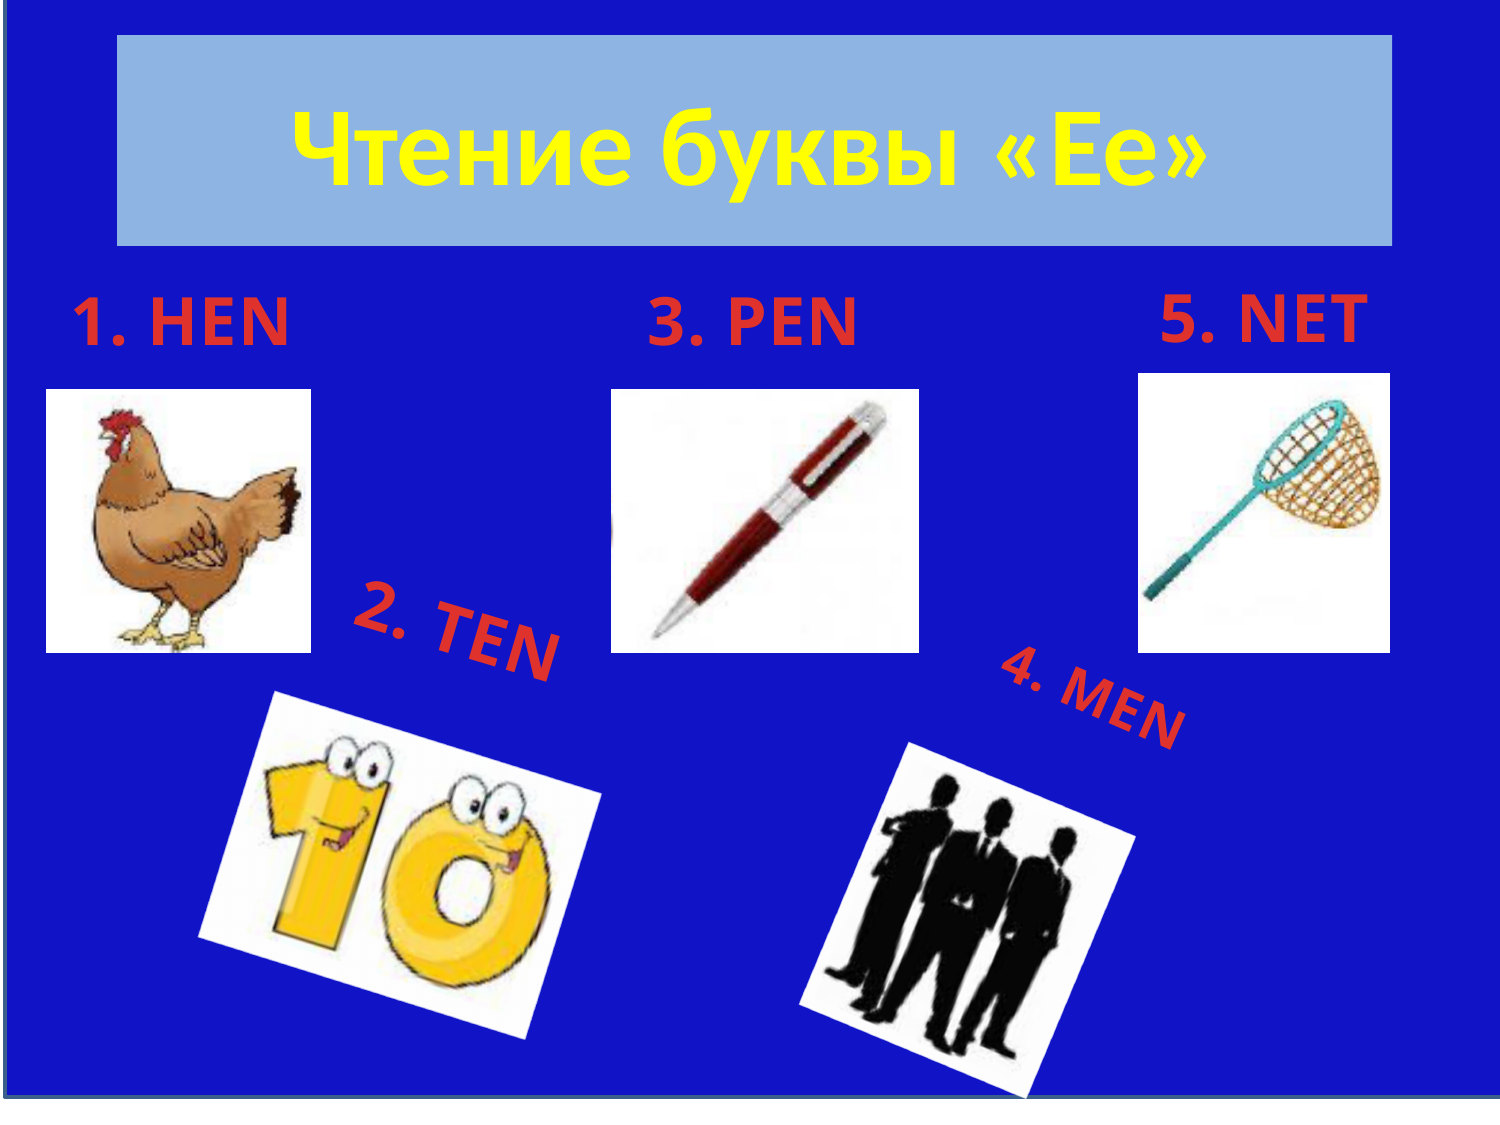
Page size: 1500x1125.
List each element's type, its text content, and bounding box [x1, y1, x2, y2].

text_box 3. PEN [625, 271, 884, 388]
picture [1138, 373, 1390, 653]
picture [199, 692, 600, 1038]
text_box 1. HEN [53, 271, 311, 389]
text_box Чтение буквы «Ee» [117, 35, 1393, 246]
text_box 4. MEN [954, 609, 1219, 818]
text_box 2. TEN [322, 548, 589, 734]
picture [611, 389, 919, 654]
text_box 5. NET [1141, 267, 1388, 372]
picture [45, 389, 312, 653]
picture [800, 743, 1135, 1098]
text_box [3, 0, 1500, 1099]
